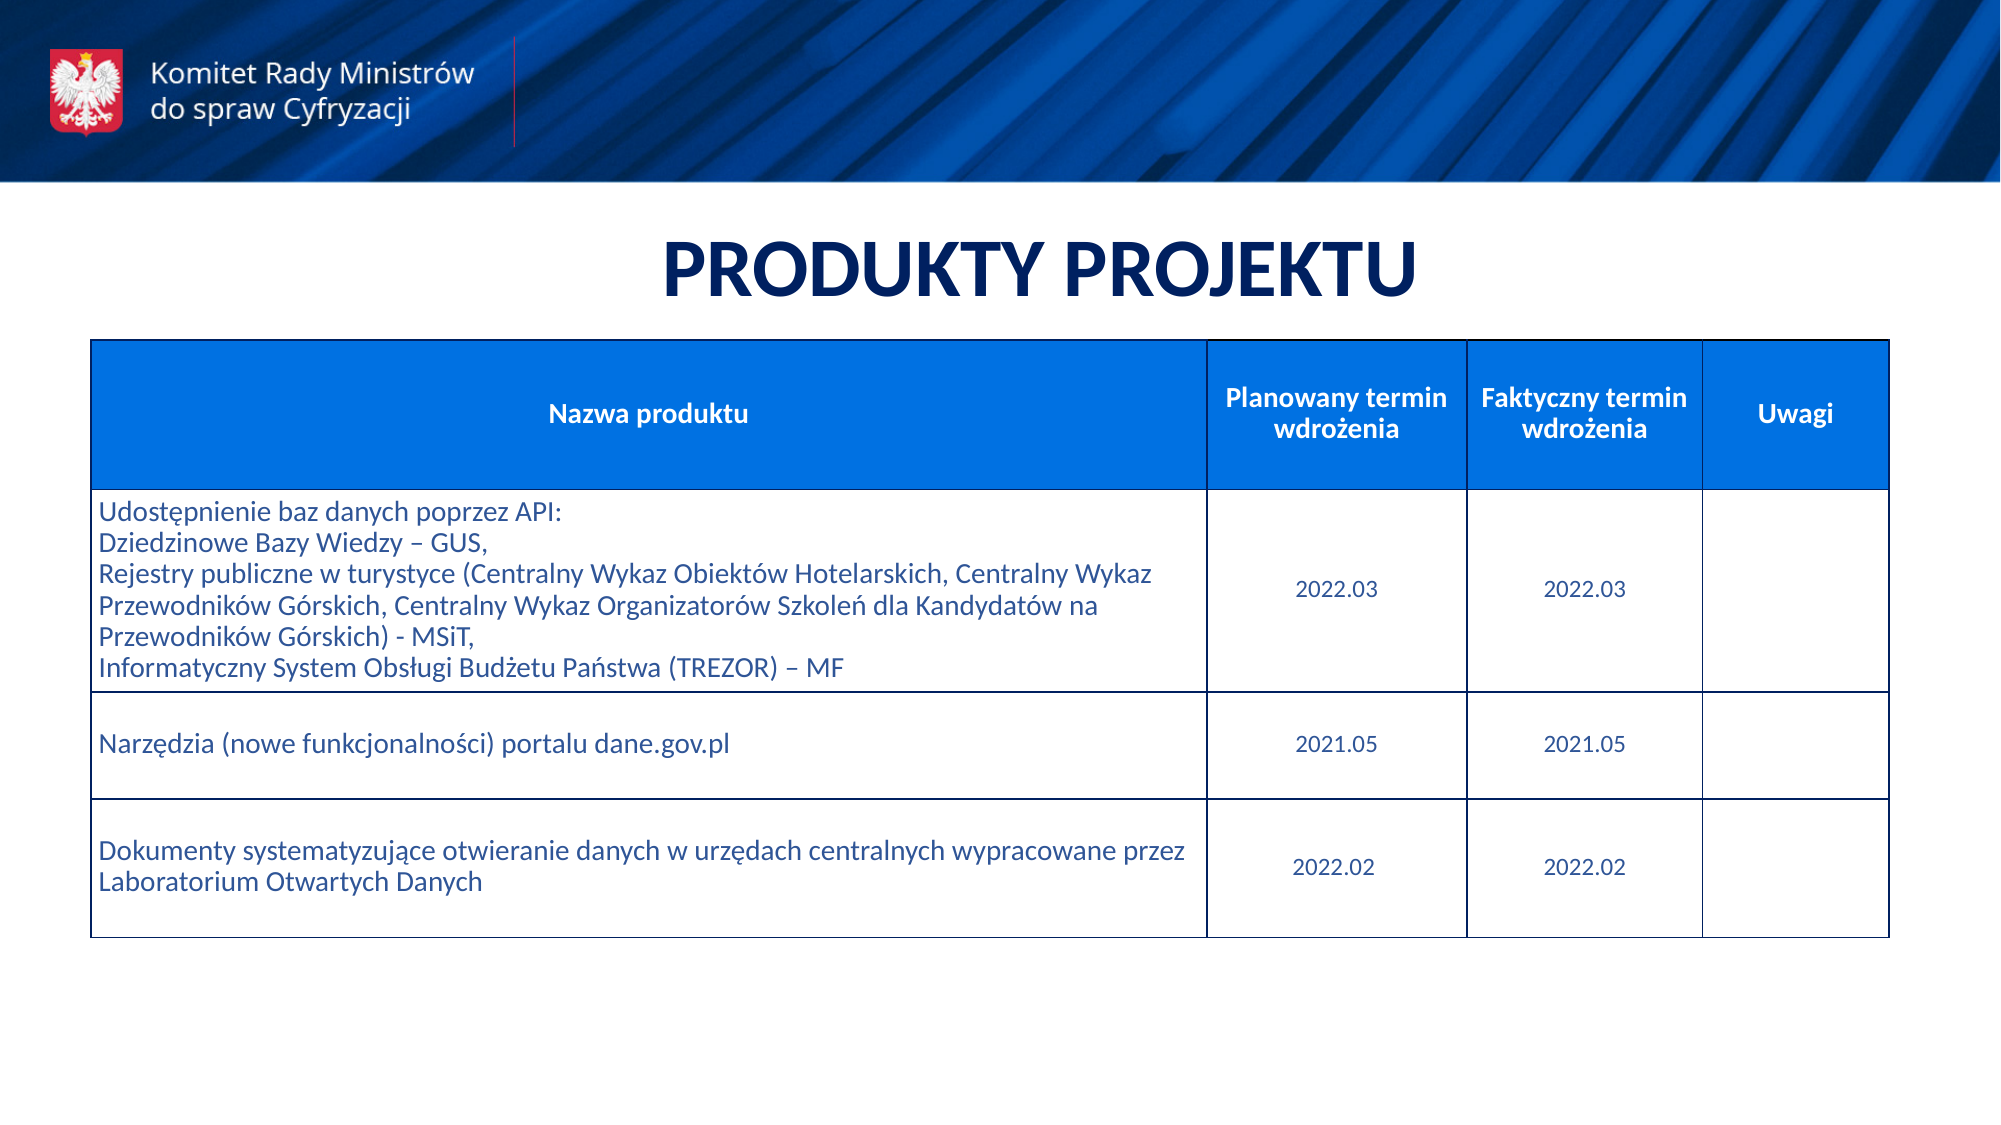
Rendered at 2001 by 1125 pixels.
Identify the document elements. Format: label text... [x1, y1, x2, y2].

subtitle PRODUKTY PROJEKTU [342, 216, 1739, 339]
table_header Nazwa produktu [92, 341, 1206, 489]
picture [0, 0, 2001, 1125]
table_cell Narzędzia (nowe funkcjonalności) portalu dane.gov.pl [92, 693, 1206, 798]
table_cell 2022.03 [1468, 490, 1702, 691]
table_cell Udostępnienie baz danych poprzez API: Dziedzinowe Bazy Wiedzy – GUS, Rejestry publiczne w turystyce (Centralny Wykaz Obiektów Hotelarskich, Centralny Wykaz Przewodników Górskich, Centralny Wykaz Organizatorów Szkoleń dla Kandydatów na Przewodników Górskich) - MSiT, Informatyczny System Obsługi Budżetu Państwa (TREZOR) – MF [92, 490, 1206, 691]
table_cell 2021.05 [1208, 693, 1466, 798]
table_cell 2022.02 [1208, 800, 1466, 937]
table_header Faktyczny termin wdrożenia [1468, 341, 1702, 489]
table_cell 2021.05 [1468, 693, 1702, 798]
table_cell Dokumenty systematyzujące otwieranie danych w urzędach centralnych wypracowane przez Laboratorium Otwartych Danych [92, 800, 1206, 937]
table_cell [1703, 693, 1888, 798]
table_cell [1703, 800, 1888, 937]
table_cell 2022.03 [1208, 490, 1466, 691]
table_header Uwagi [1703, 341, 1888, 489]
table_header Planowany termin wdrożenia [1208, 341, 1466, 489]
table_cell [1703, 490, 1888, 691]
table_cell 2022.02 [1468, 800, 1702, 937]
